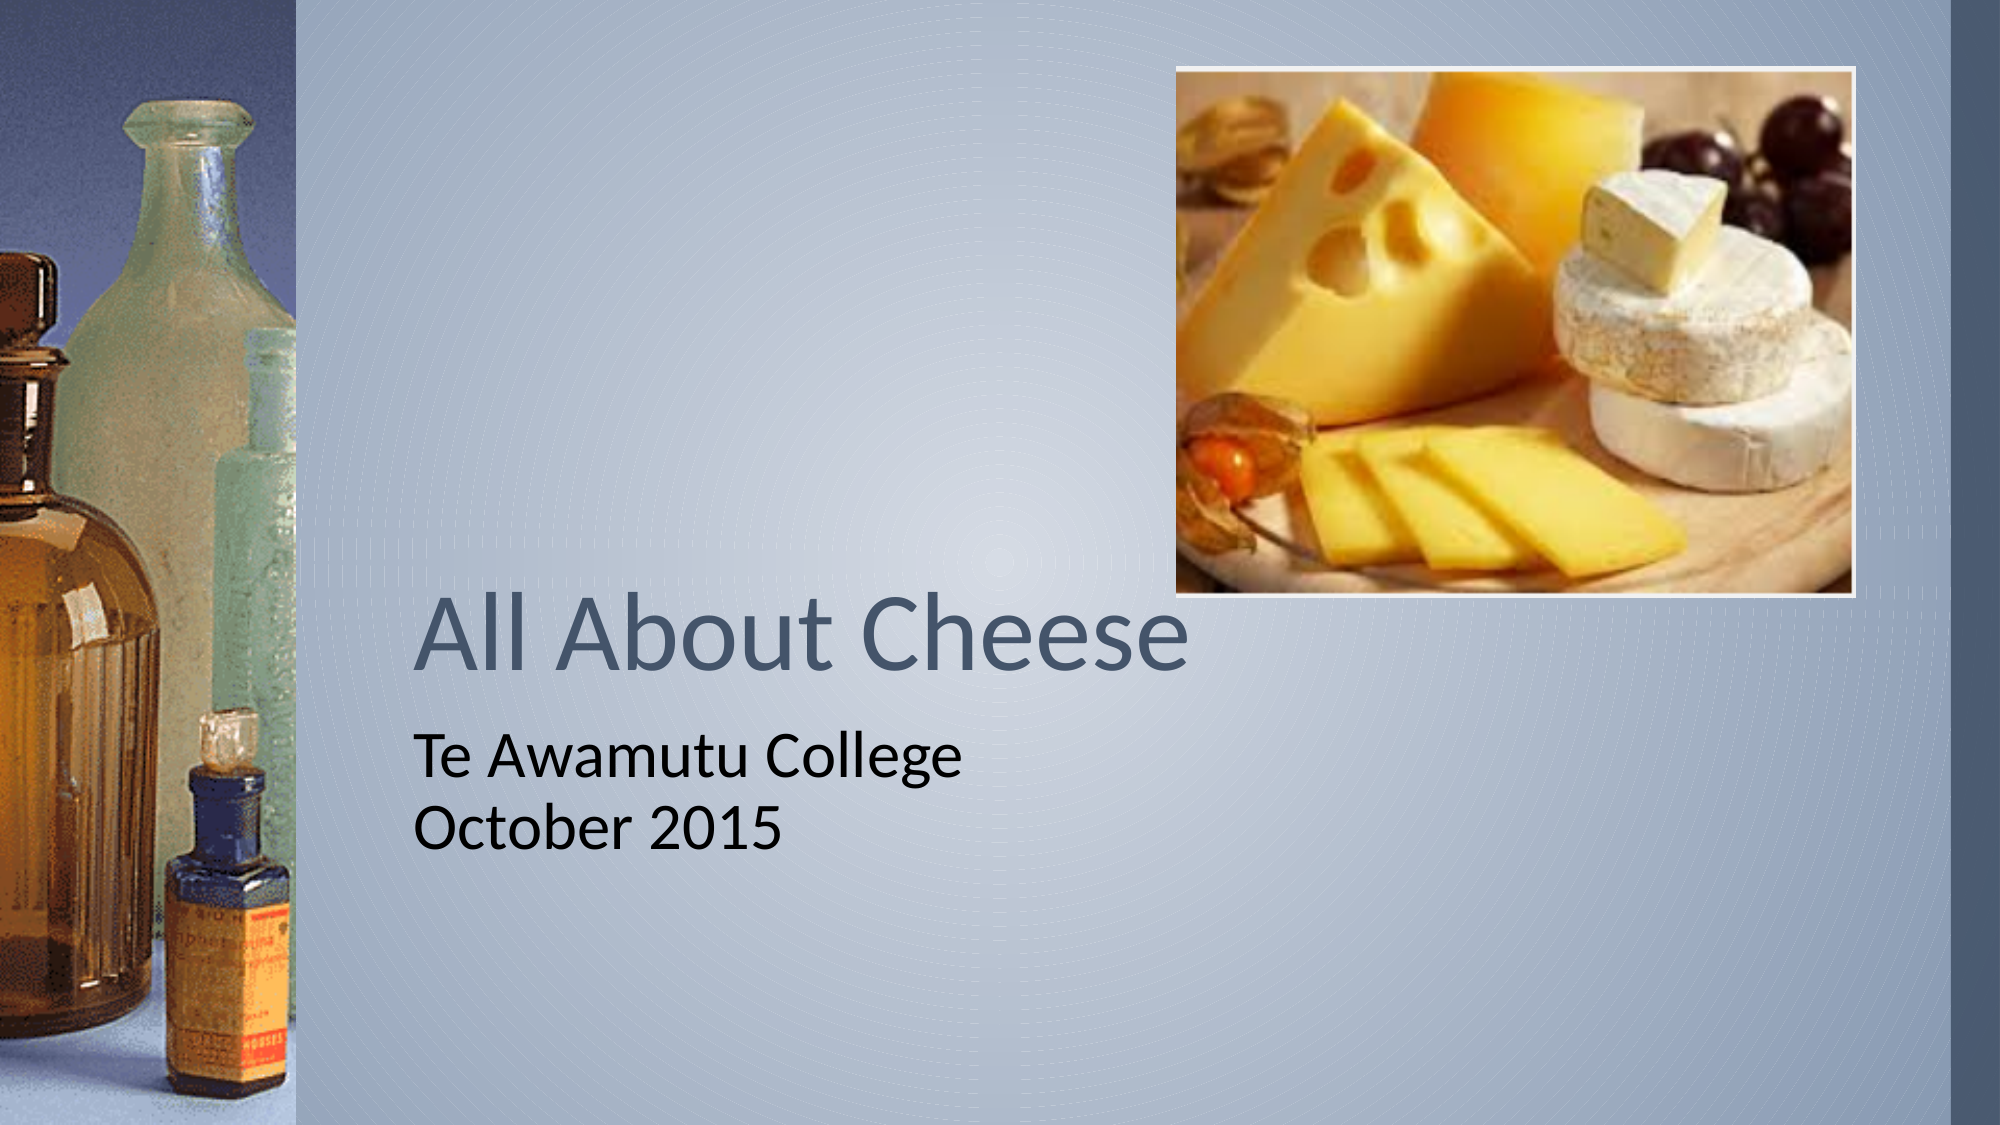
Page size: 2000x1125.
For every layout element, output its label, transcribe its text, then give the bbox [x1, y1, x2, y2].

picture [0, 0, 296, 1125]
subtitle Te Awamutu College October 2015 [398, 712, 1632, 896]
picture [1176, 66, 1856, 598]
title All About Cheese [398, 262, 1765, 703]
